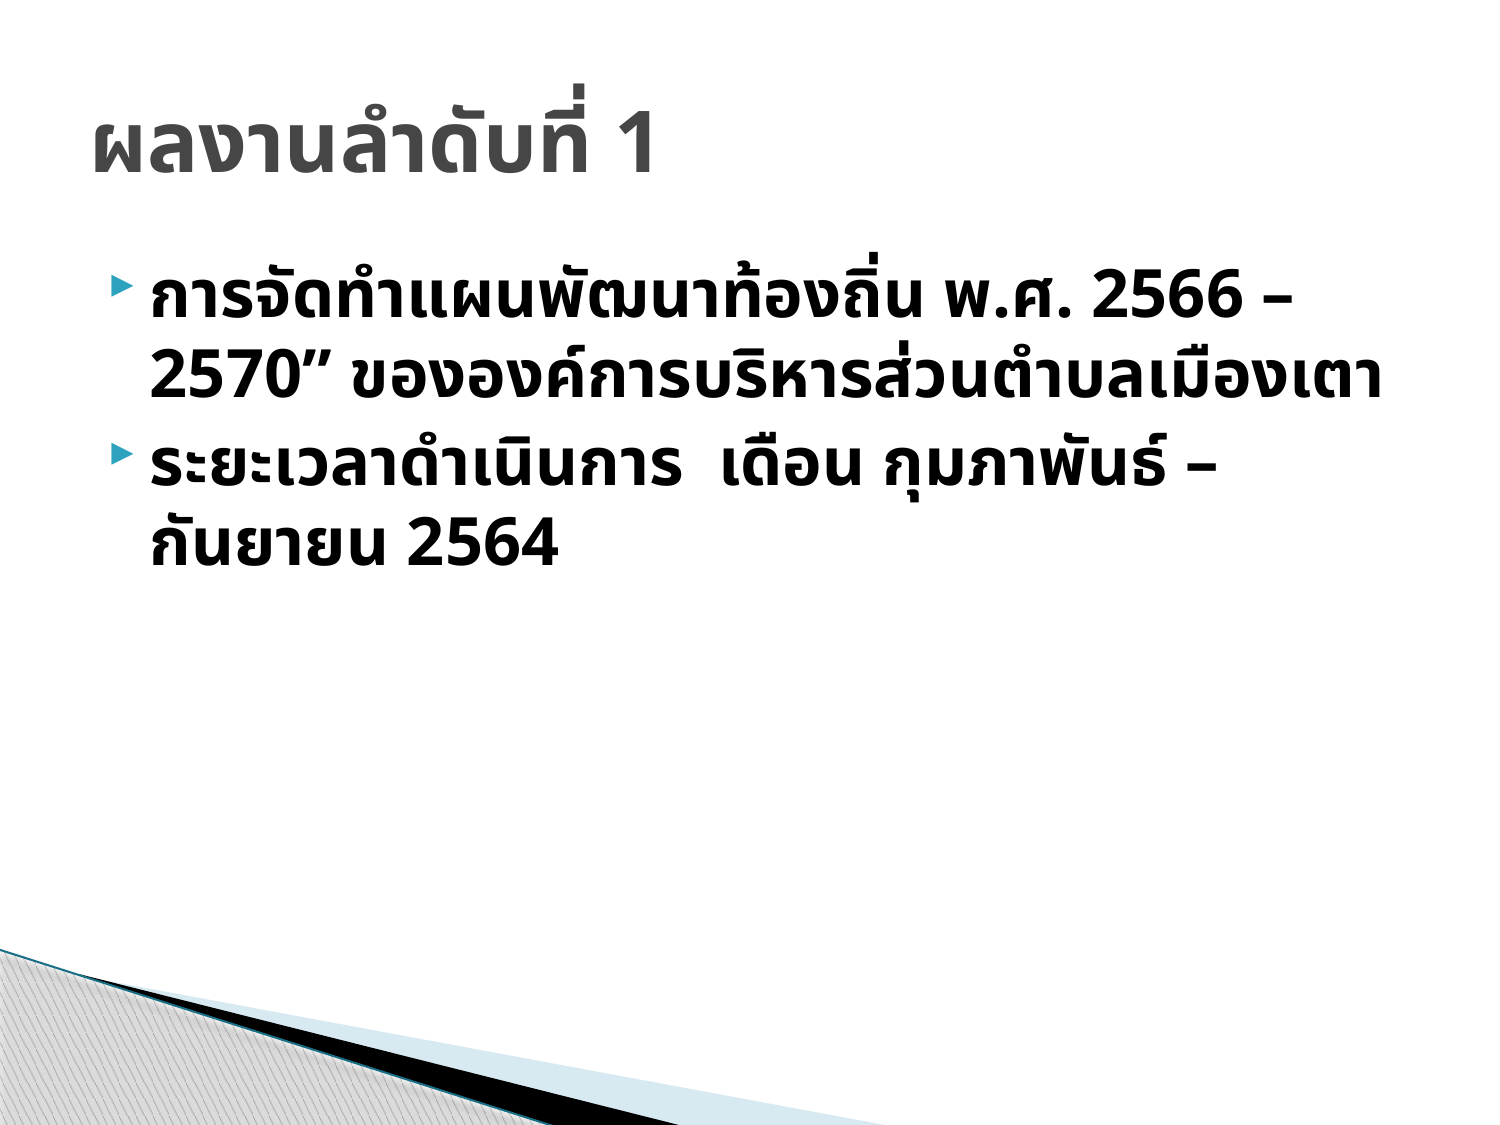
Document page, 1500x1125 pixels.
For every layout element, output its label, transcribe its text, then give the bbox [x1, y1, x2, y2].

list การจัดทำแผนพัฒนาท้องถิ่น พ.ศ. 2566 – 2570” ขององค์การบริหารส่วนตำบลเมืองเตา ระยะเวลาดำเนินการ เดือน กุมภาพันธ์ – กันยายน 2564 [75, 243, 1425, 986]
title ผลงานลำดับที่ 1 [75, 45, 1425, 233]
